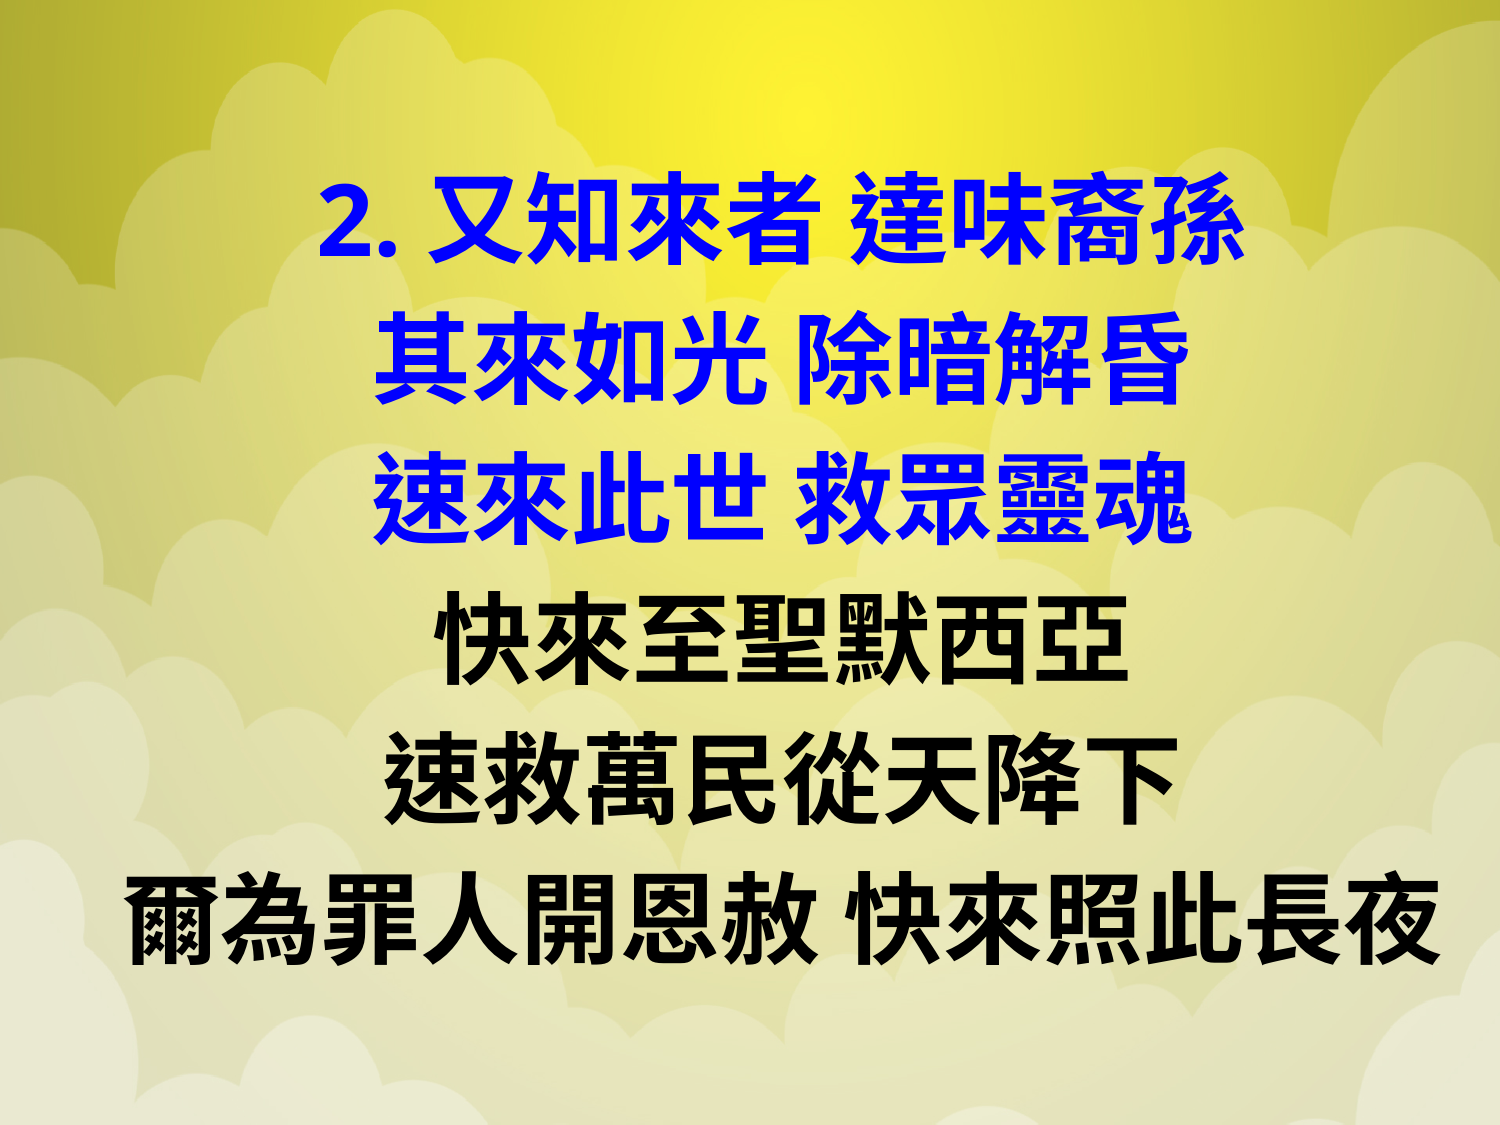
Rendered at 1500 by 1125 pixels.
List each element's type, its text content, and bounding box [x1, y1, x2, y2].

subtitle 2.又知來者 達味裔孫 其來如光 除暗解昏 速來此世 救眾靈魂 快來至聖默西亞 速救萬民從天降下 爾為罪人開恩赦 快來照此長夜 [64, 148, 1500, 1012]
